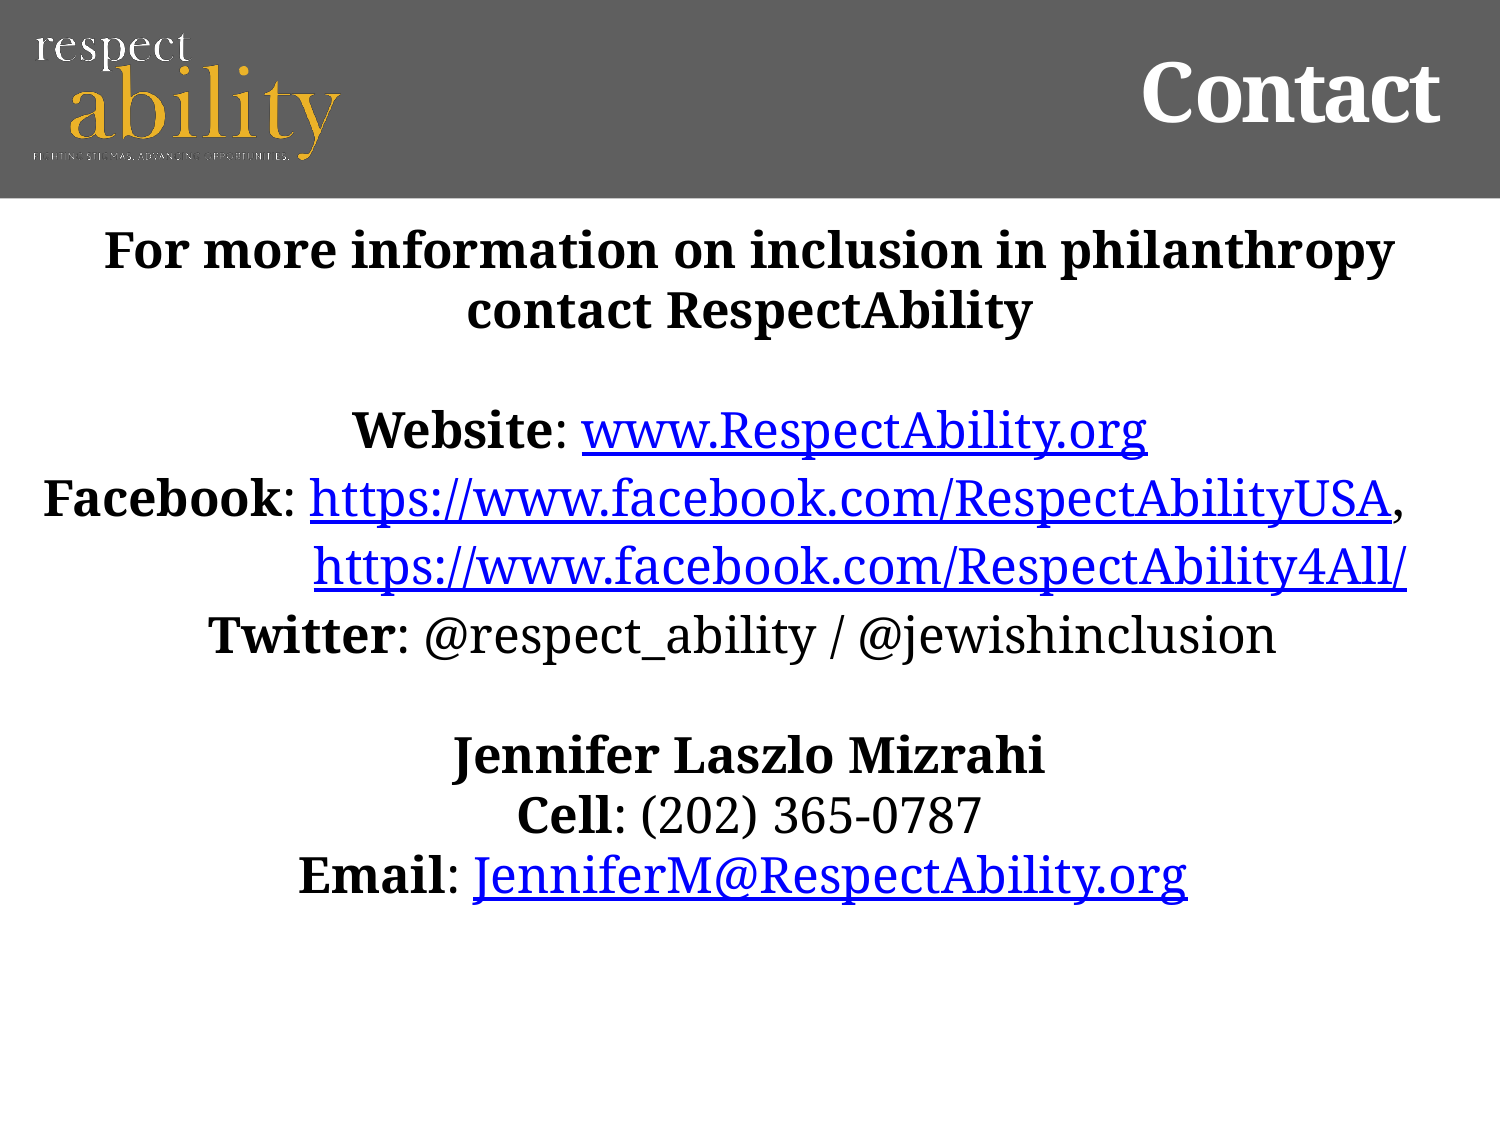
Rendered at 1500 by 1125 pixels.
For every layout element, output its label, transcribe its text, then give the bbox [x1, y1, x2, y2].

text_box For more information on inclusion in philanthropy contact RespectAbility Website: www.RespectAbility.org Facebook: https://www.facebook.com/RespectAbilityUSA, https://www.facebook.com/RespectAbility4All/ Twitter: @respect_ability / @jewishinclusion Jennifer Laszlo Mizrahi Cell: (202) 365-0787 Email: JenniferM@RespectAbility.org [24, 210, 1475, 964]
picture [34, 33, 341, 163]
title Contact [1137, 37, 1466, 210]
